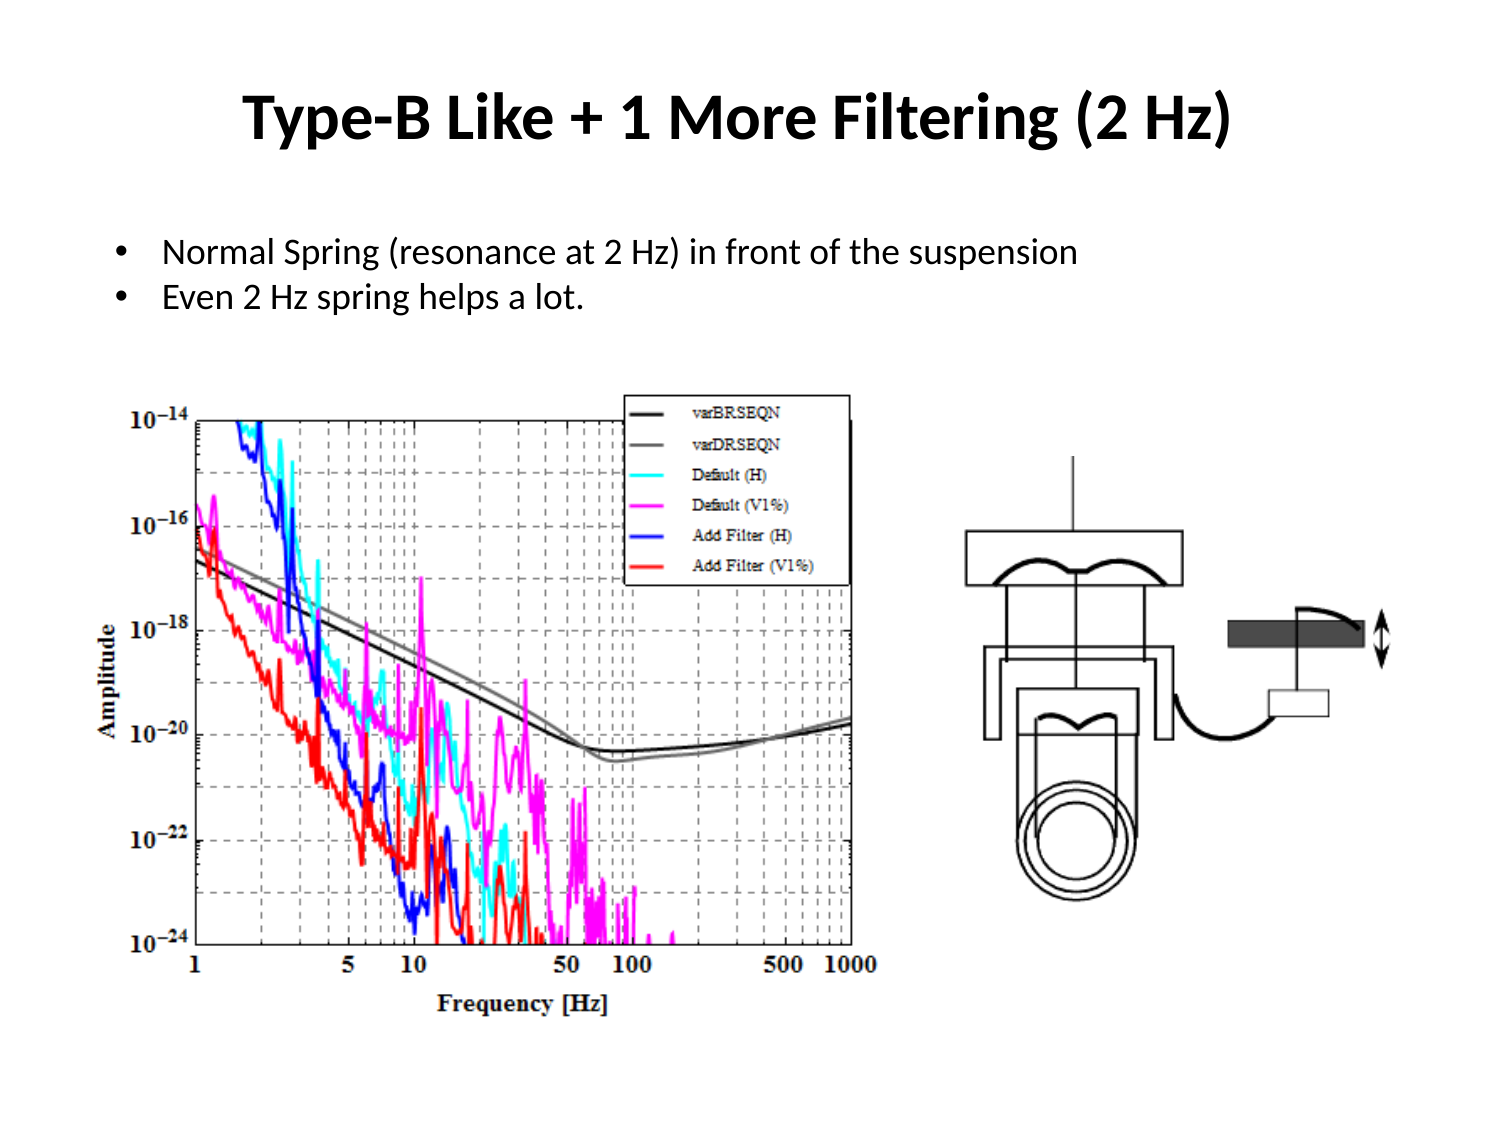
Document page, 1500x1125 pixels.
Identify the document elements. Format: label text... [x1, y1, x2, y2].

picture [938, 455, 1419, 921]
title Type-B Like + 1 More Filtering (2 Hz) [29, 66, 1447, 159]
text_box Normal Spring (resonance at 2 Hz) in front of the suspension Even 2 Hz spring helps a lot. [100, 220, 1317, 325]
picture [76, 385, 908, 1036]
